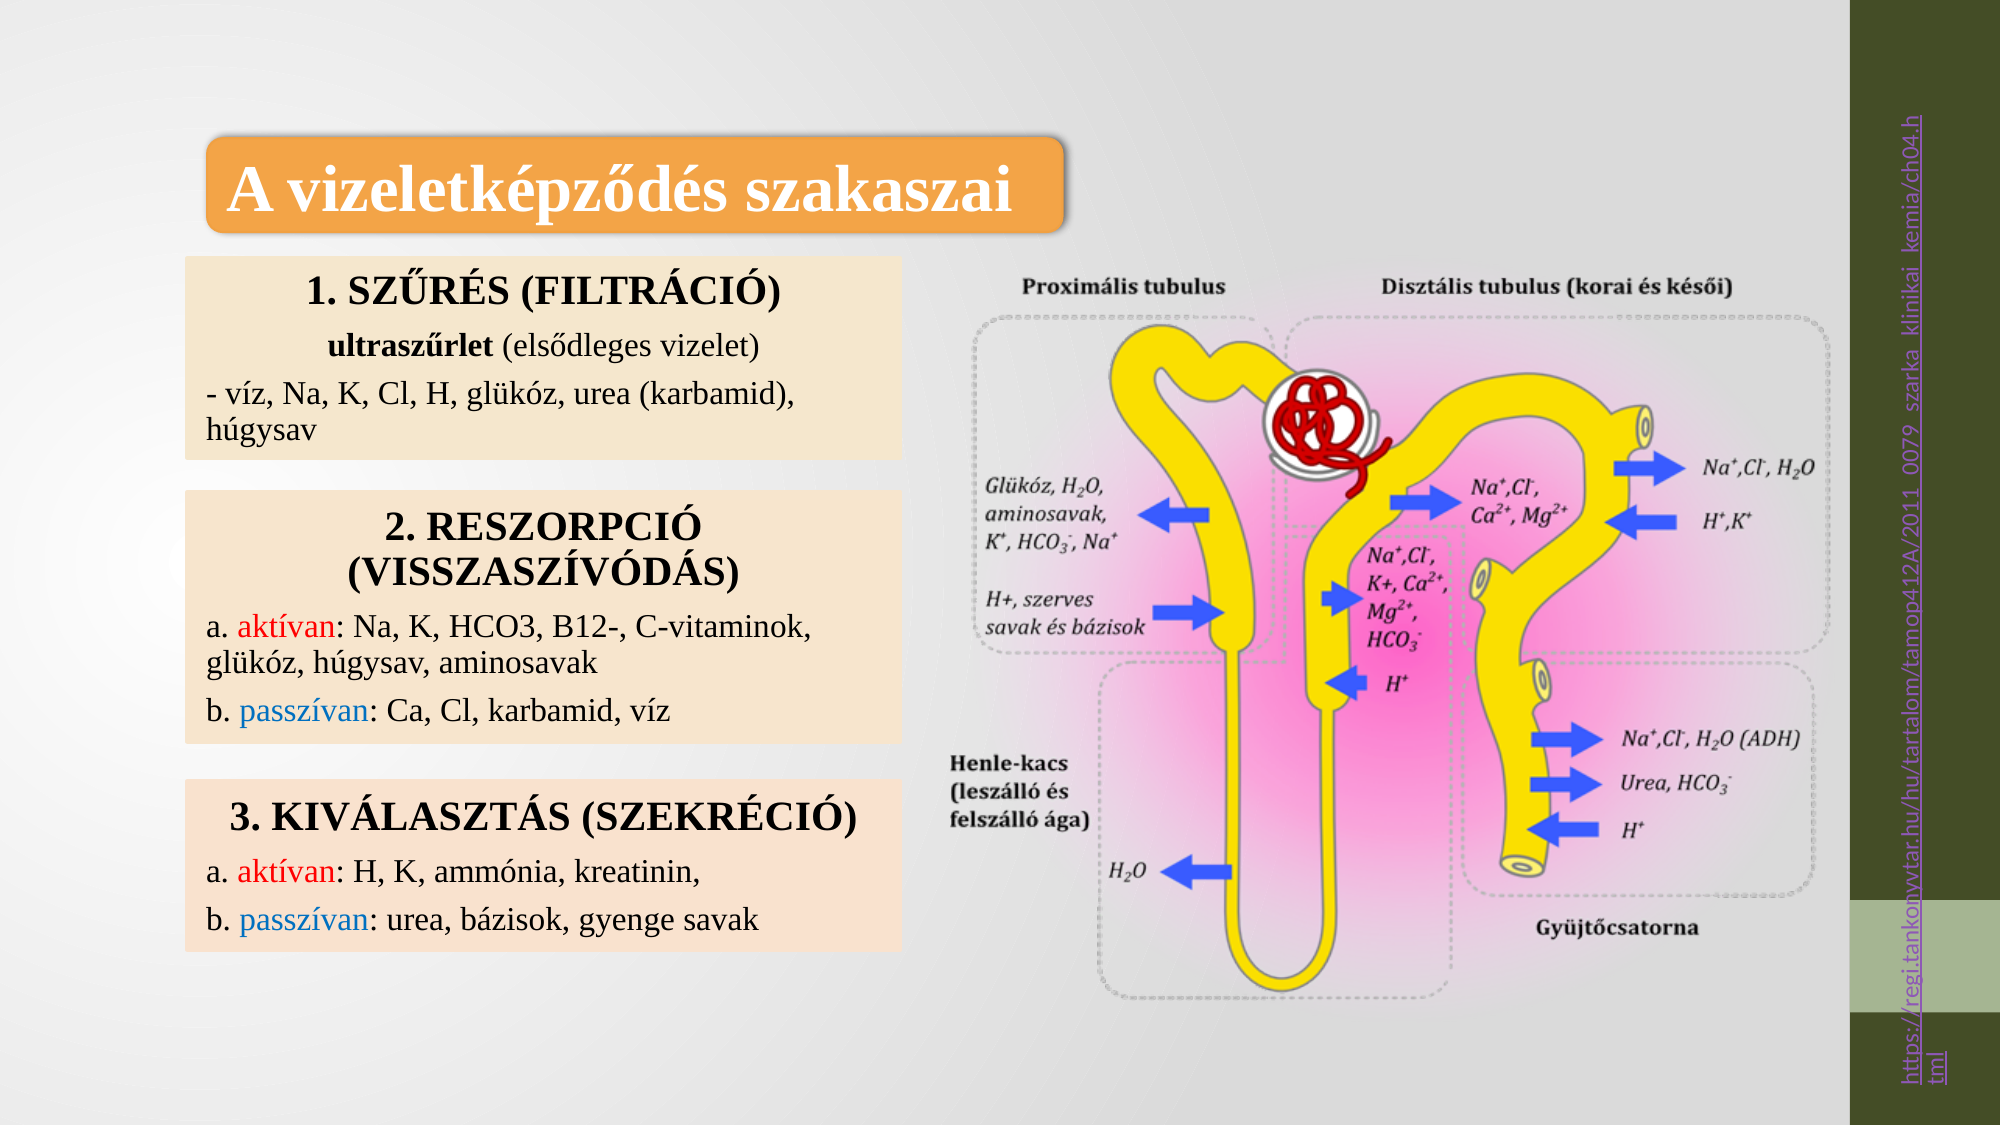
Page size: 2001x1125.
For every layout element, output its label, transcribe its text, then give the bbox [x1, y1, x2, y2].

text_box A vizeletképződés szakaszai [206, 137, 1064, 234]
text_box https://regi.tankonyvtar.hu/hu/tartalom/tamop412A/2011_0079_szarka_klinikai_kemia/ch04.html [1886, 100, 1931, 1101]
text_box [186, 257, 901, 459]
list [949, 254, 1838, 1026]
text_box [186, 491, 901, 743]
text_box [186, 780, 901, 951]
